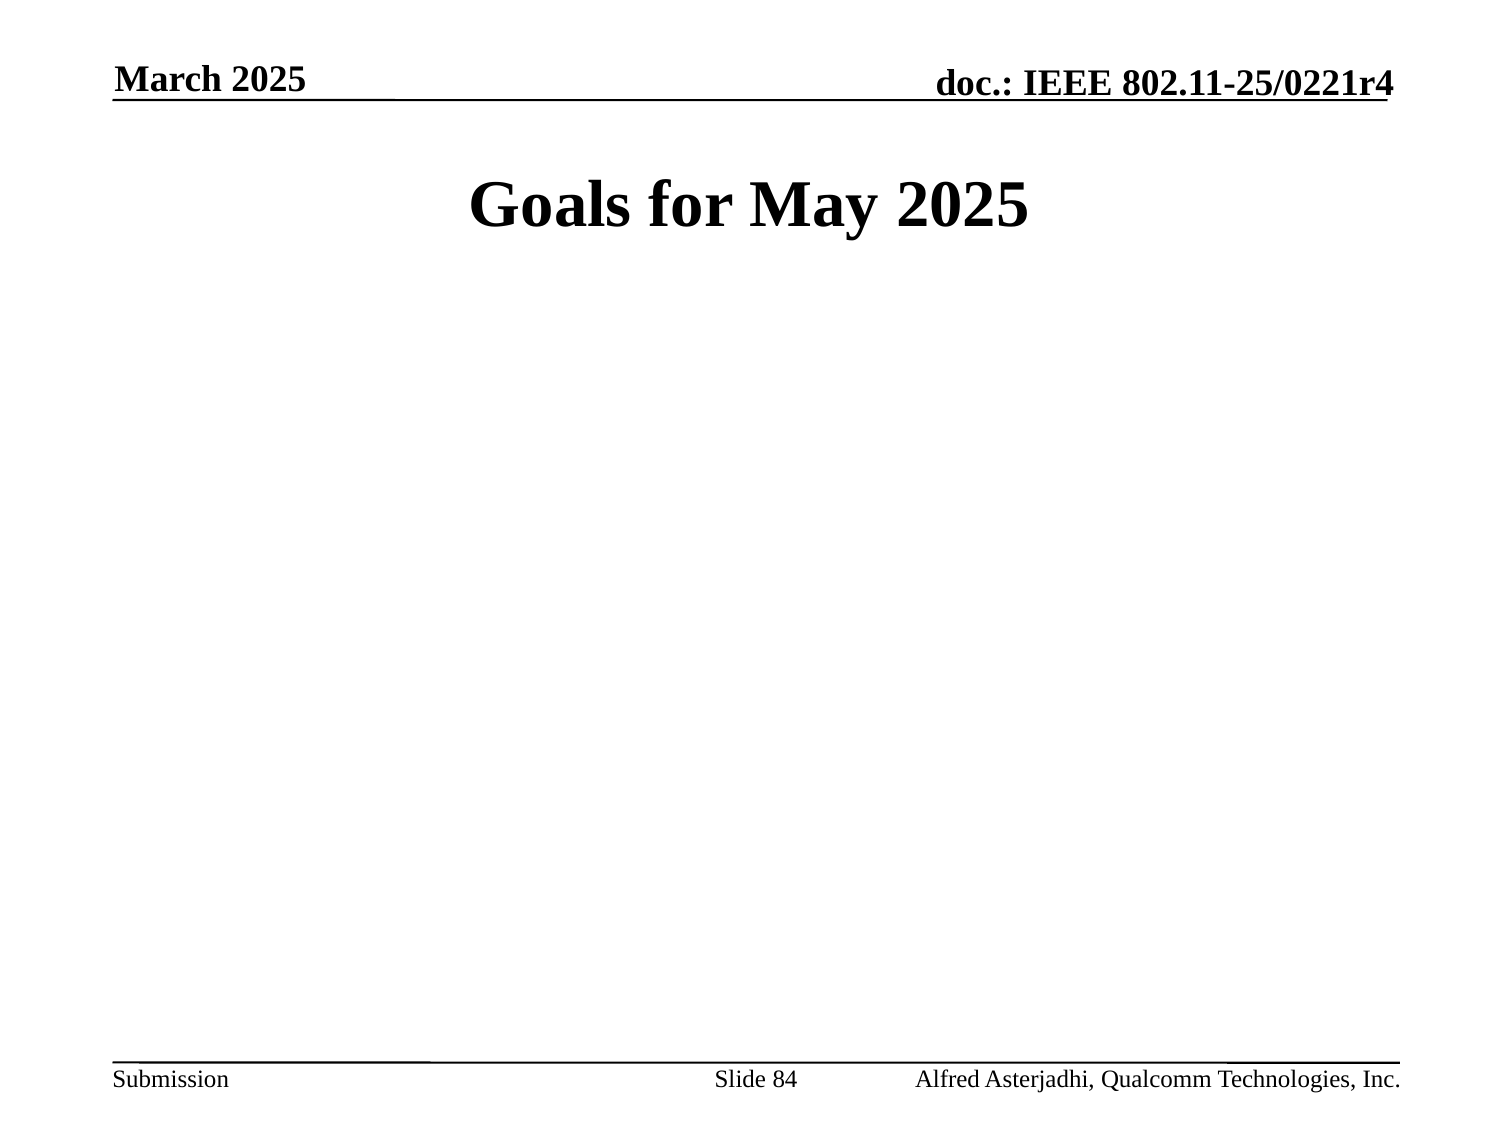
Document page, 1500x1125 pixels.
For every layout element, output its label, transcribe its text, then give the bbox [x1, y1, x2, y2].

title Goals for May 2025 [112, 112, 1388, 288]
footer Alfred Asterjadhi, Qualcomm Technologies, Inc. [878, 1061, 1402, 1093]
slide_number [114, 54, 423, 100]
slide_number Slide 84 [712, 1061, 800, 1123]
